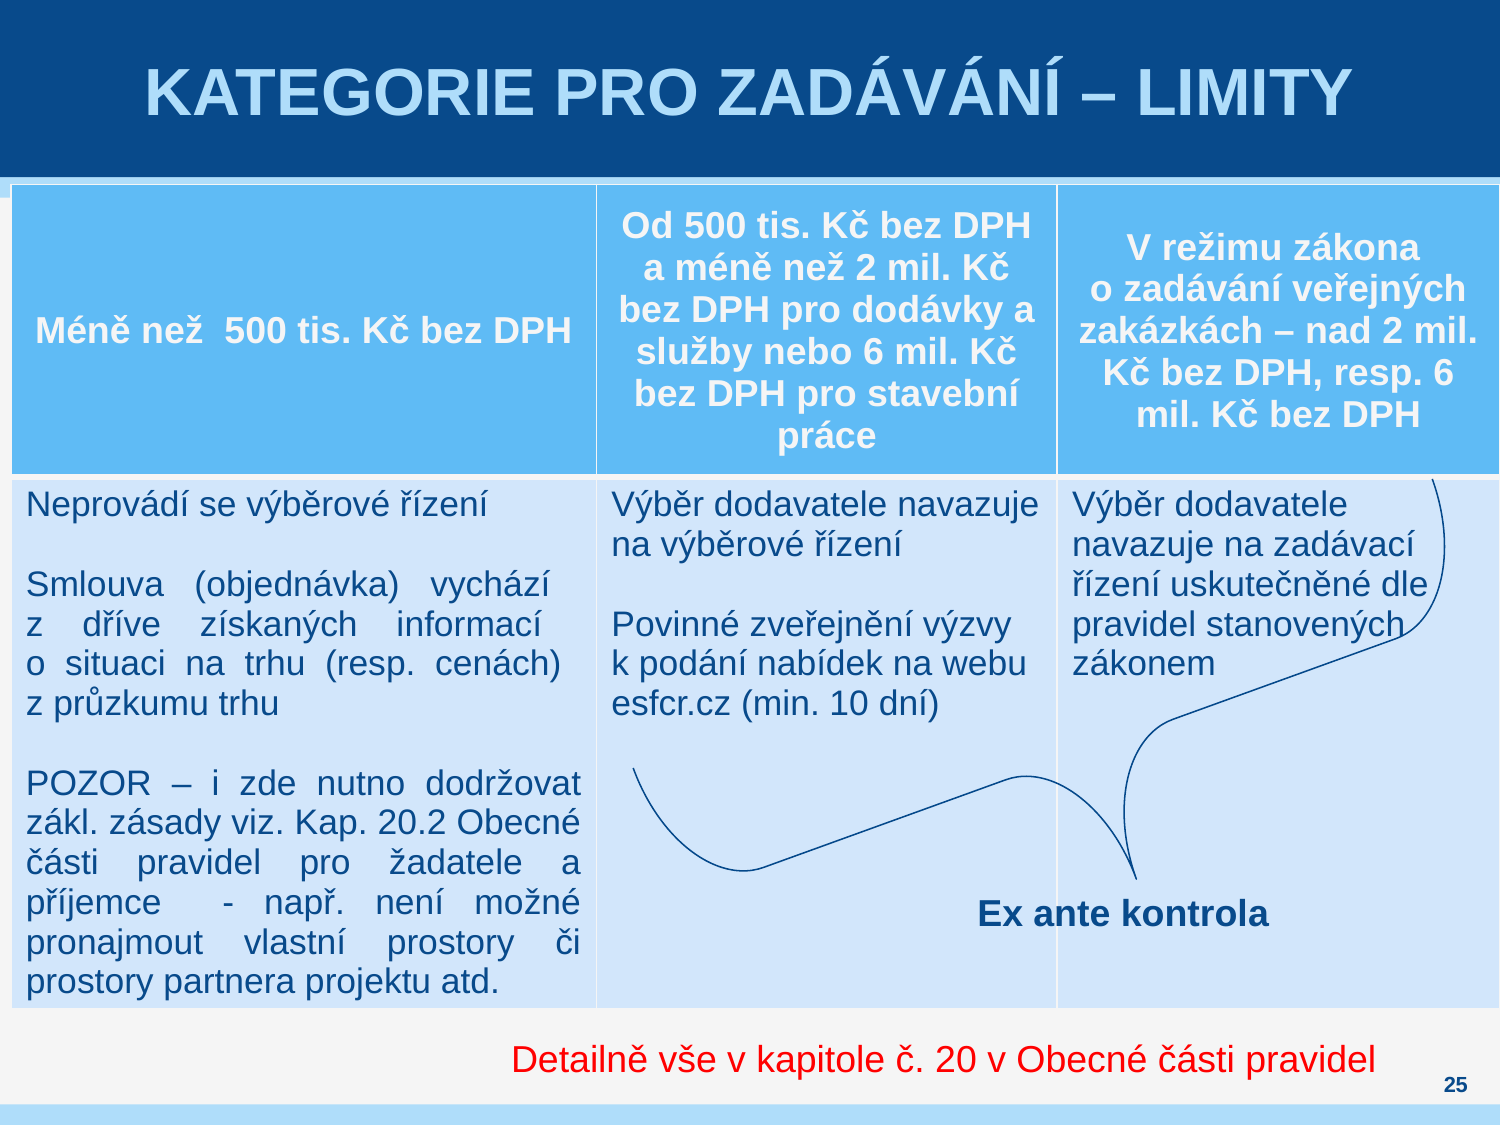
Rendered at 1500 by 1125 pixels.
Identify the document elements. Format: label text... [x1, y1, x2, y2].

title Kategorie pro zadávání – LIMITY [59, 0, 1441, 178]
text_box [632, 478, 1446, 880]
table_header Od 500 tis. Kč bez DPH a méně než 2 mil. Kč bez DPH pro dodávky a služby nebo 6 mil. Kč bez DPH pro stavební práce [597, 185, 1056, 474]
table_header Méně než 500 tis. Kč bez DPH [12, 185, 596, 474]
table_cell Neprovádí se výběrové řízení Smlouva (objednávka) vychází z dříve získaných informací o situaci na trhu (resp. cenách) z průzkumu trhu POZOR – i zde nutno dodržovat zákl. zásady viz. Kap. 20.2 Obecné části pravidel pro žadatele a příjemce - např. není možné pronajmout vlastní prostory či prostory partnera projektu atd. [12, 480, 596, 1008]
table_cell Výběr dodavatele navazuje na zadávací řízení uskutečněné dle pravidel stanovených zákonem [1058, 480, 1499, 1008]
table_header V režimu zákona o zadávání veřejných zakázkách – nad 2 mil. Kč bez DPH, resp. 6 mil. Kč bez DPH [1058, 185, 1499, 474]
text_box Ex ante kontrola [962, 881, 1372, 942]
text_box Detailně vše v kapitole č. 20 v Obecné části pravidel [53, 1027, 1392, 1087]
slide_number 25 [1417, 1068, 1495, 1099]
table_cell Výběr dodavatele navazuje na výběrové řízení Povinné zveřejnění výzvy k podání nabídek na webu esfcr.cz (min. 10 dní) [597, 480, 1056, 1008]
